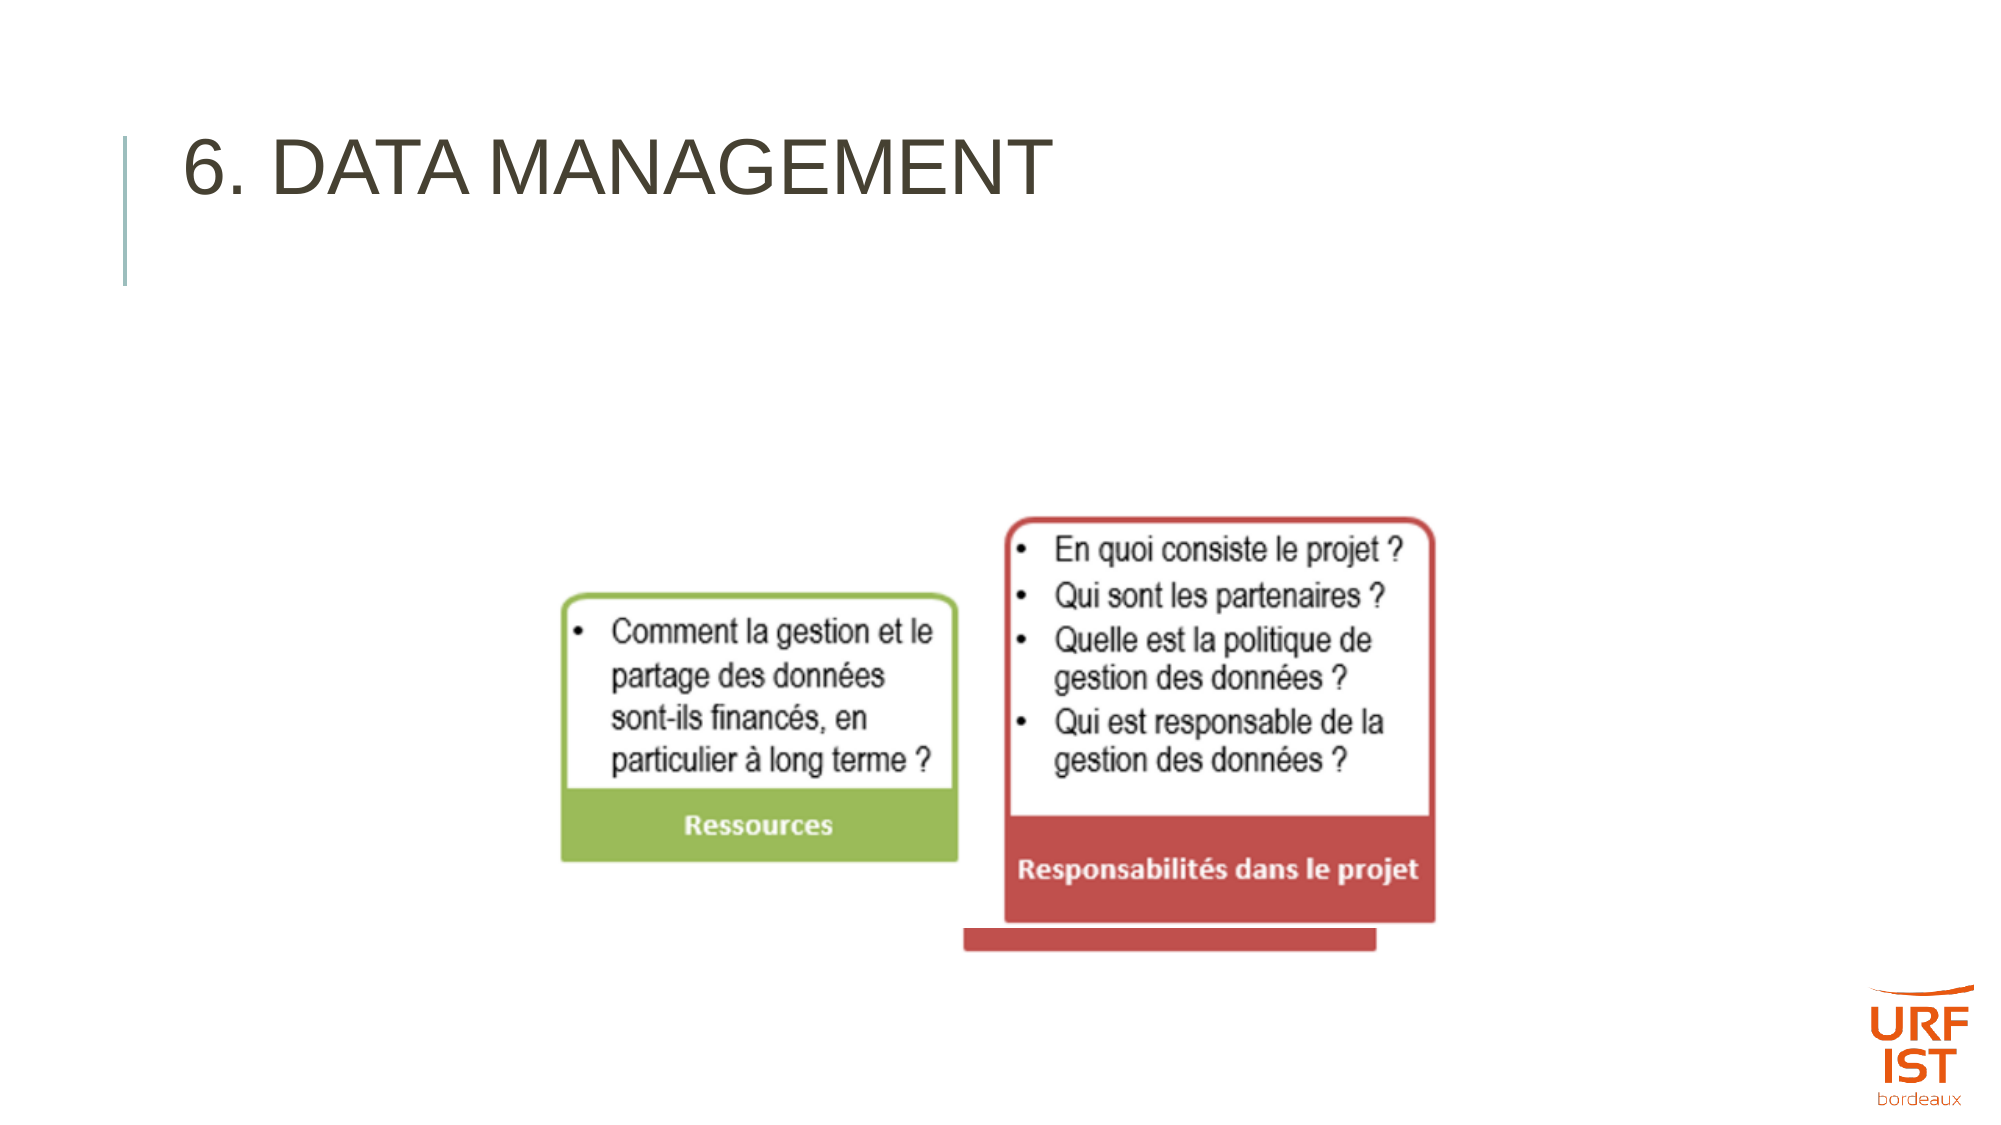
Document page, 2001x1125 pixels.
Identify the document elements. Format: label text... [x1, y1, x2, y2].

picture [437, 529, 1414, 957]
picture [1839, 964, 2000, 1125]
title 6. DATA MANAGEMENT [168, 96, 1763, 342]
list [456, 482, 1475, 928]
